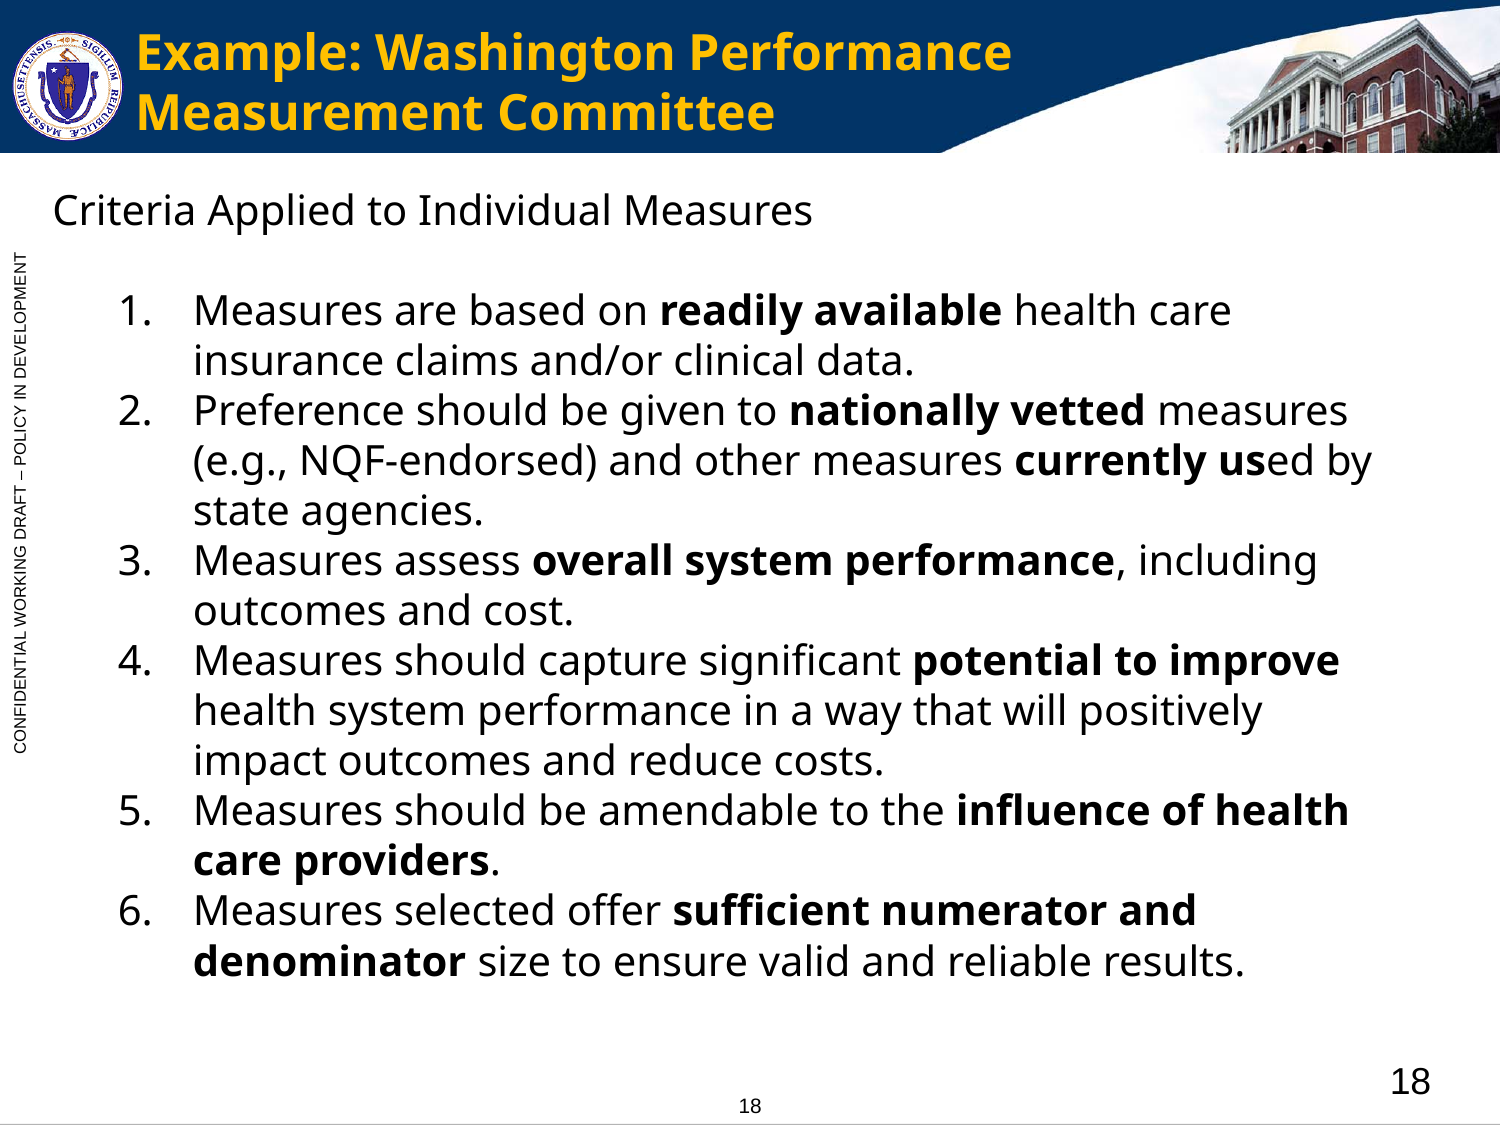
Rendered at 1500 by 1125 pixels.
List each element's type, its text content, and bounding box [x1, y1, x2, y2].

text_box Criteria Applied to Individual Measures Measures are based on readily available health care insurance claims and/or clinical data. Preference should be given to nationally vetted measures (e.g., NQF-endorsed) and other measures currently used by state agencies. Measures assess overall system performance, including outcomes and cost. Measures should capture significant potential to improve health system performance in a way that will positively impact outcomes and reduce costs. Measures should be amendable to the influence of health care providers. Measures selected offer sufficient numerator and denominator size to ensure valid and reliable results. [37, 176, 1413, 992]
slide_number 18 [1374, 1050, 1463, 1088]
picture [0, 0, 1500, 153]
title Example: Washington Performance Measurement Committee [120, 17, 1051, 144]
